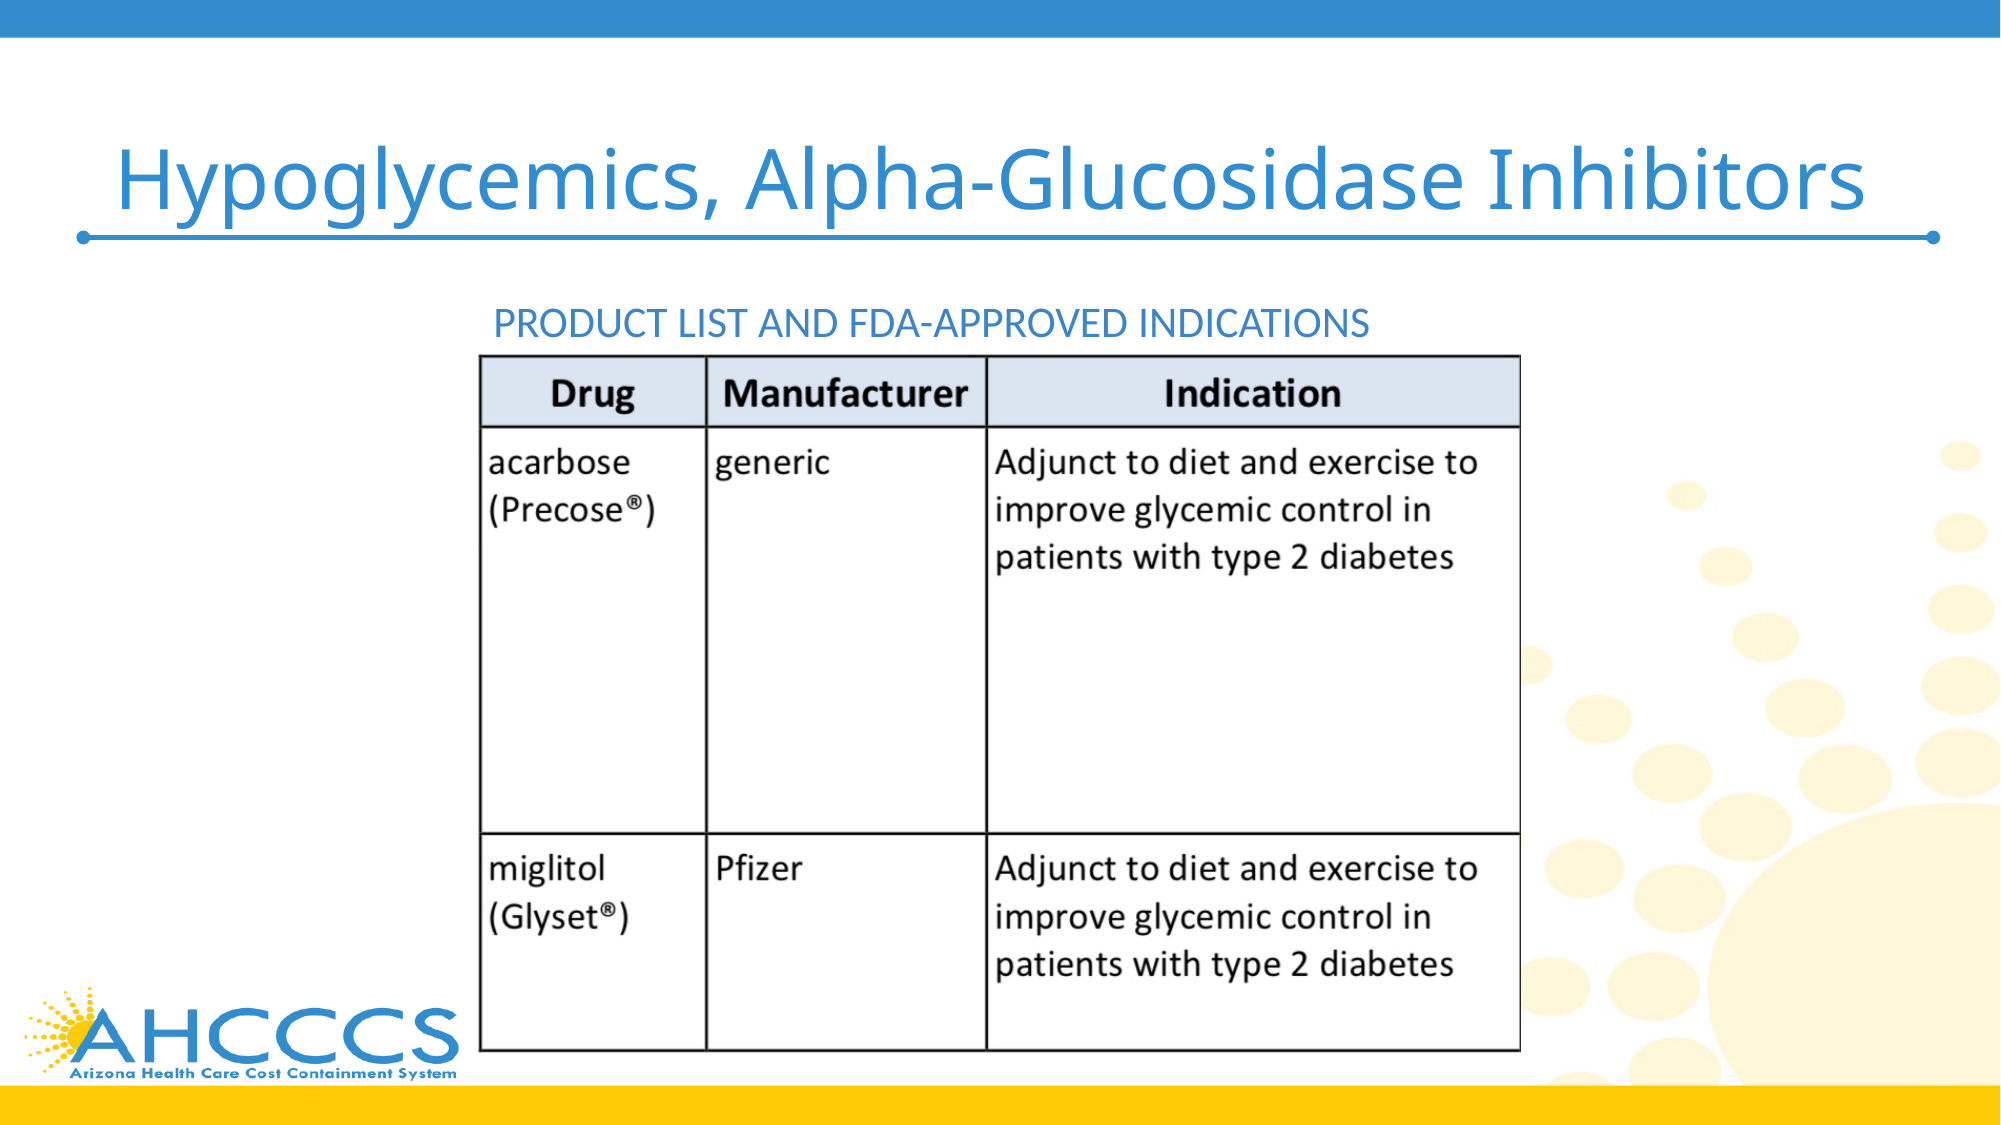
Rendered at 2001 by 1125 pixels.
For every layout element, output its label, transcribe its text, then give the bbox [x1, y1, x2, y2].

text_box PRODUCT LIST AND FDA-APPROVED INDICATIONS [478, 286, 1414, 350]
title Hypoglycemics, Alpha-Glucosidase Inhibitors [99, 33, 1917, 234]
picture [0, 0, 2001, 1125]
